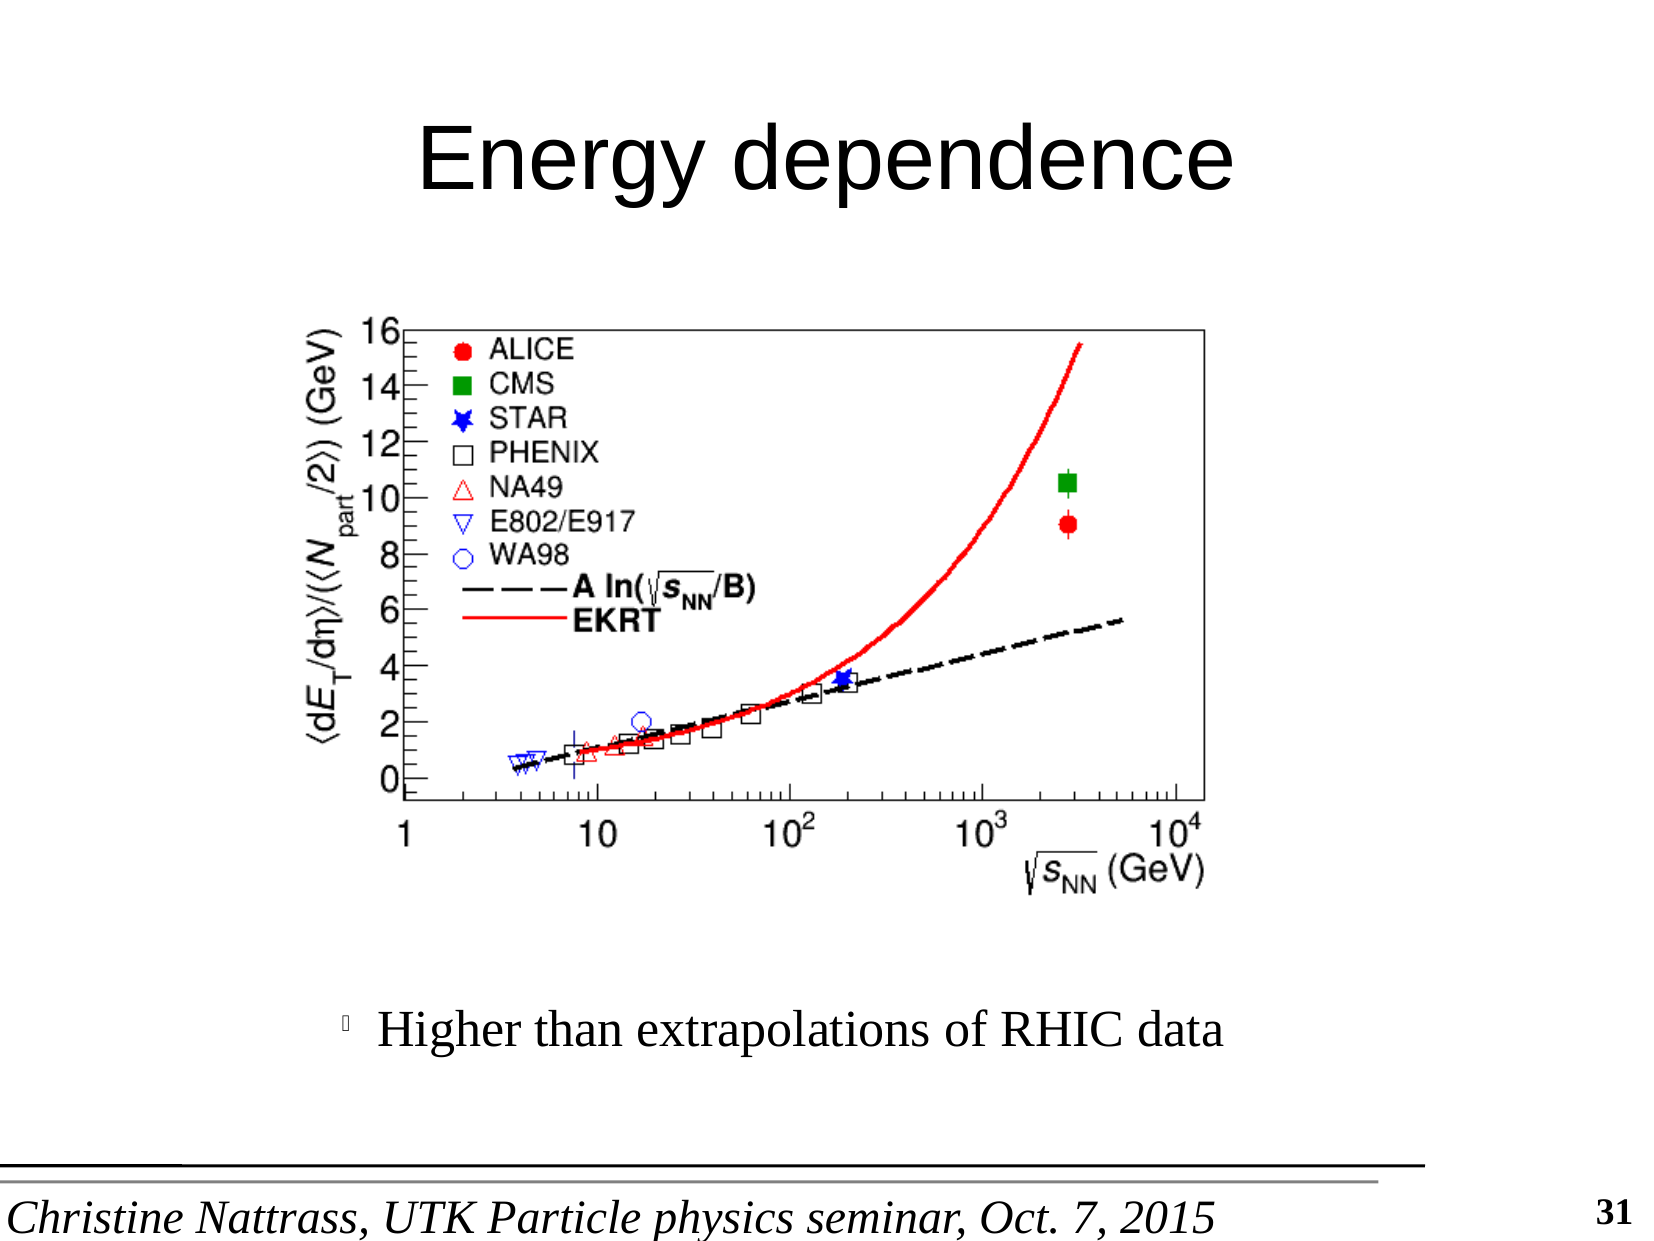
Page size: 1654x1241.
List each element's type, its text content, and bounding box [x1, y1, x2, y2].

text_box Energy dependence [82, 49, 1571, 257]
text_box Higher than extrapolations of RHIC data [327, 986, 1573, 1241]
picture [299, 314, 1232, 900]
